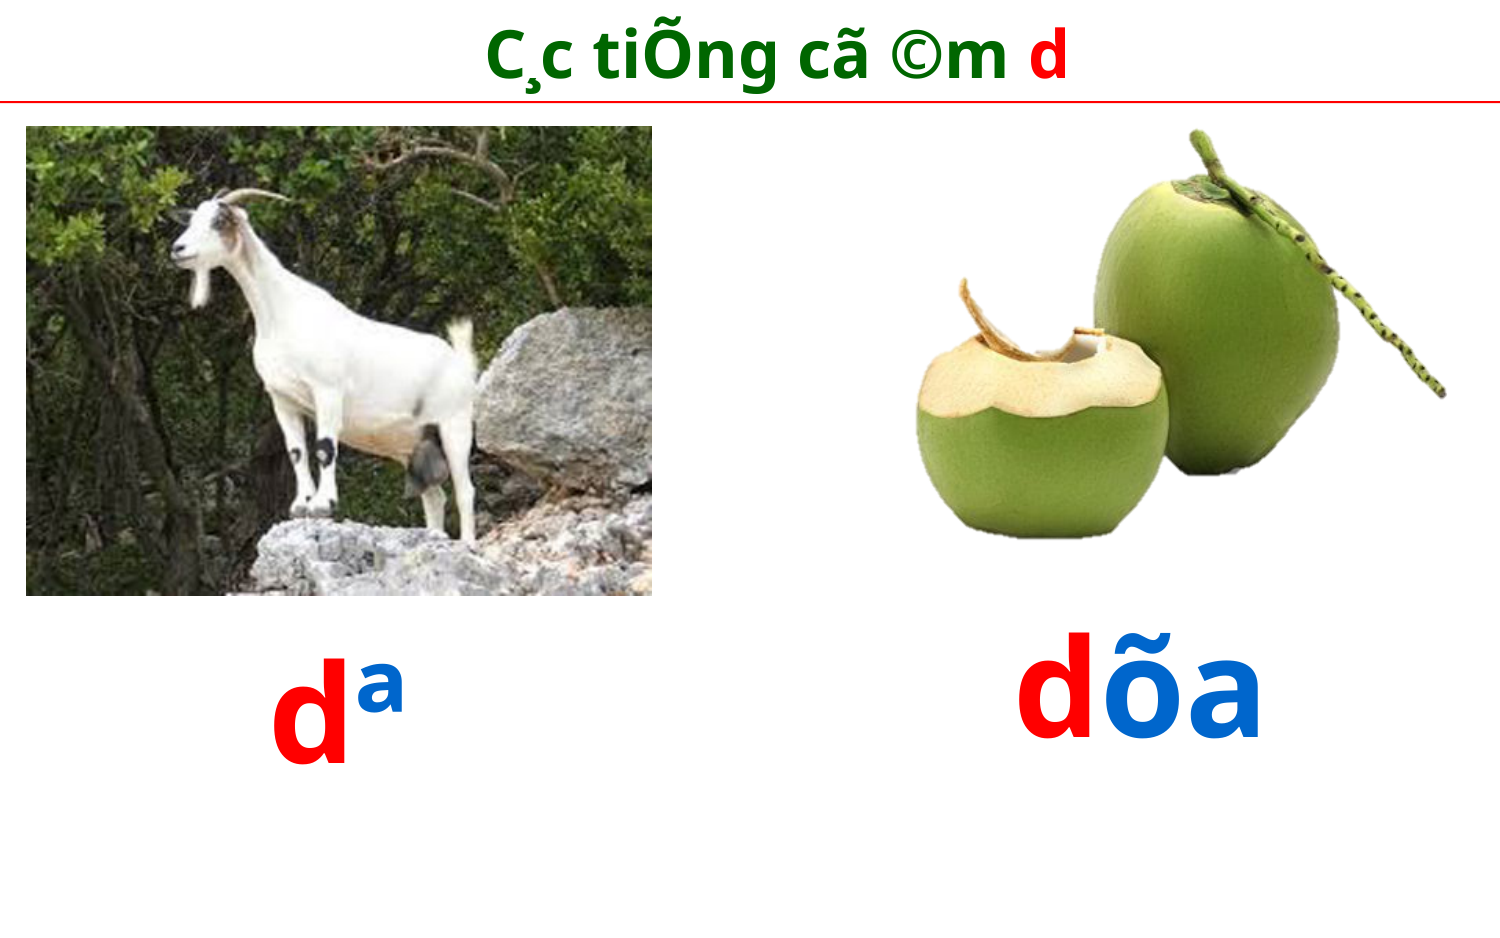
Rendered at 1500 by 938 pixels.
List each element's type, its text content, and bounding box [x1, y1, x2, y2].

picture [25, 126, 652, 596]
text_box C¸c tiÕng cã ©m d [376, 4, 1179, 100]
text_box dª [253, 619, 424, 799]
picture [909, 126, 1448, 548]
text_box dõa [998, 592, 1284, 772]
